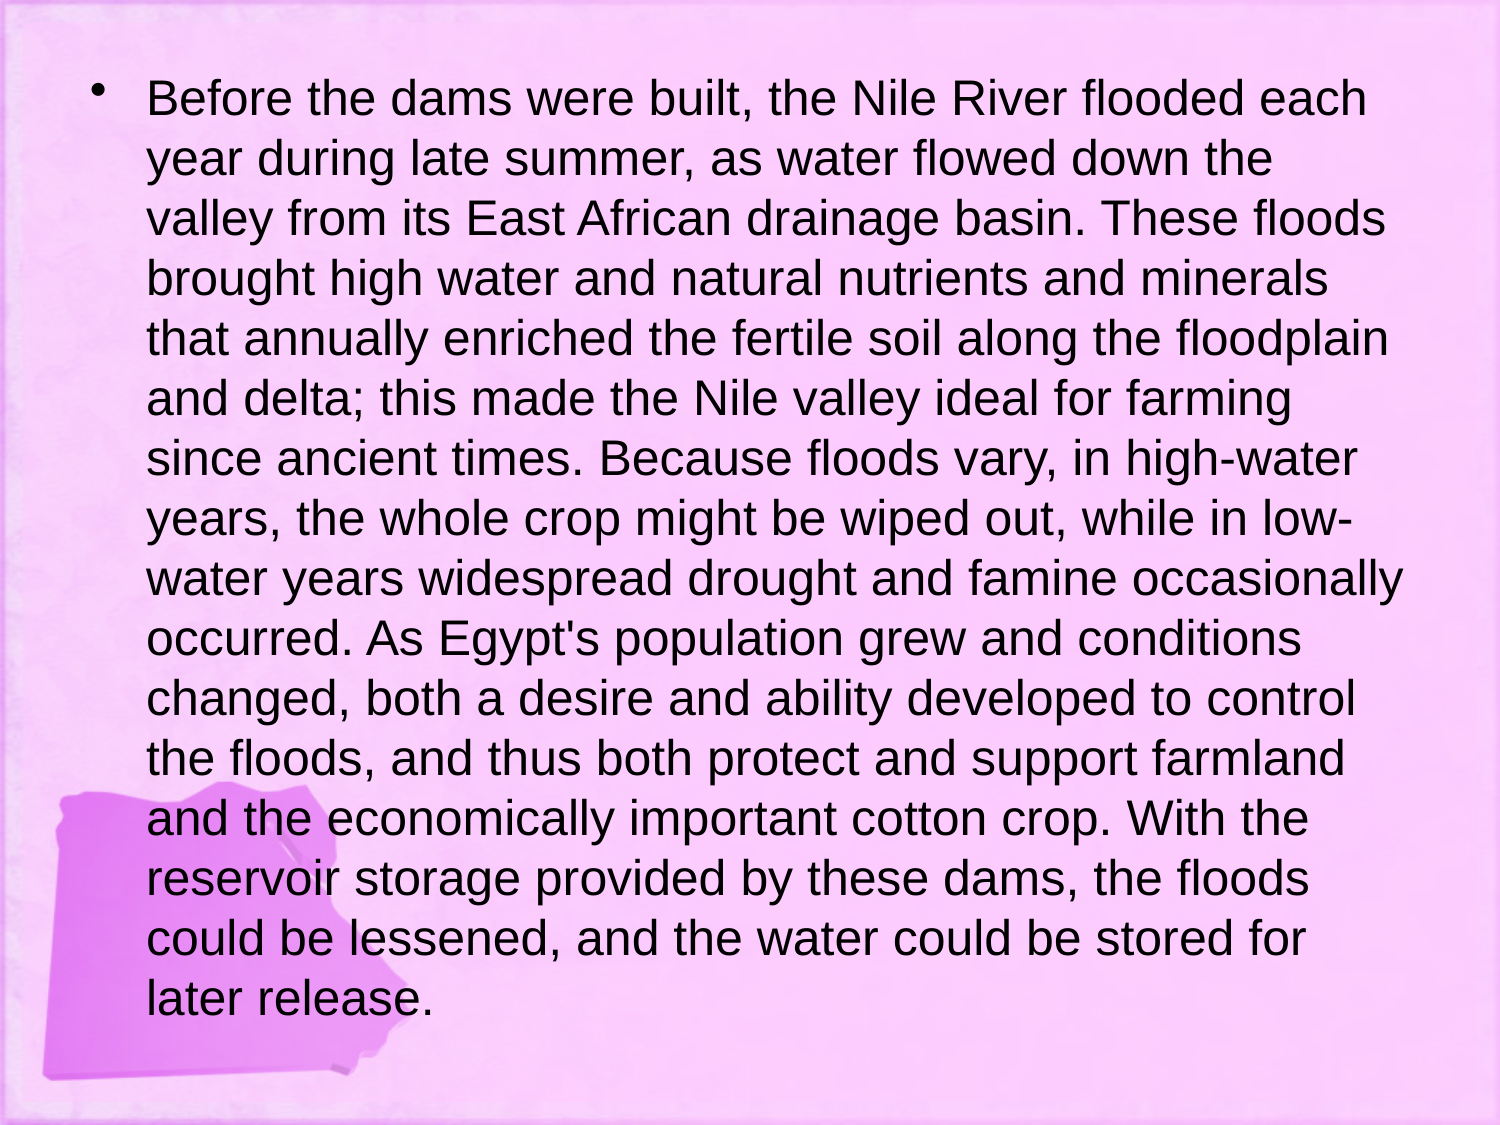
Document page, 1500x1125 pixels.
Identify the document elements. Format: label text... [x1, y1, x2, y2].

list Before the dams were built, the Nile River flooded each year during late summer, as water flowed down the valley from its East African drainage basin. These floods brought high water and natural nutrients and minerals that annually enriched the fertile soil along the floodplain and delta; this made the Nile valley ideal for farming since ancient times. Because floods vary, in high-water years, the whole crop might be wiped out, while in low-water years widespread drought and famine occasionally occurred. As Egypt's population grew and conditions changed, both a desire and ability developed to control the floods, and thus both protect and support farmland and the economically important cotton crop. With the reservoir storage provided by these dams, the floods could be lessened, and the water could be stored for later release. [74, 58, 1425, 1027]
picture [0, 0, 1500, 1125]
